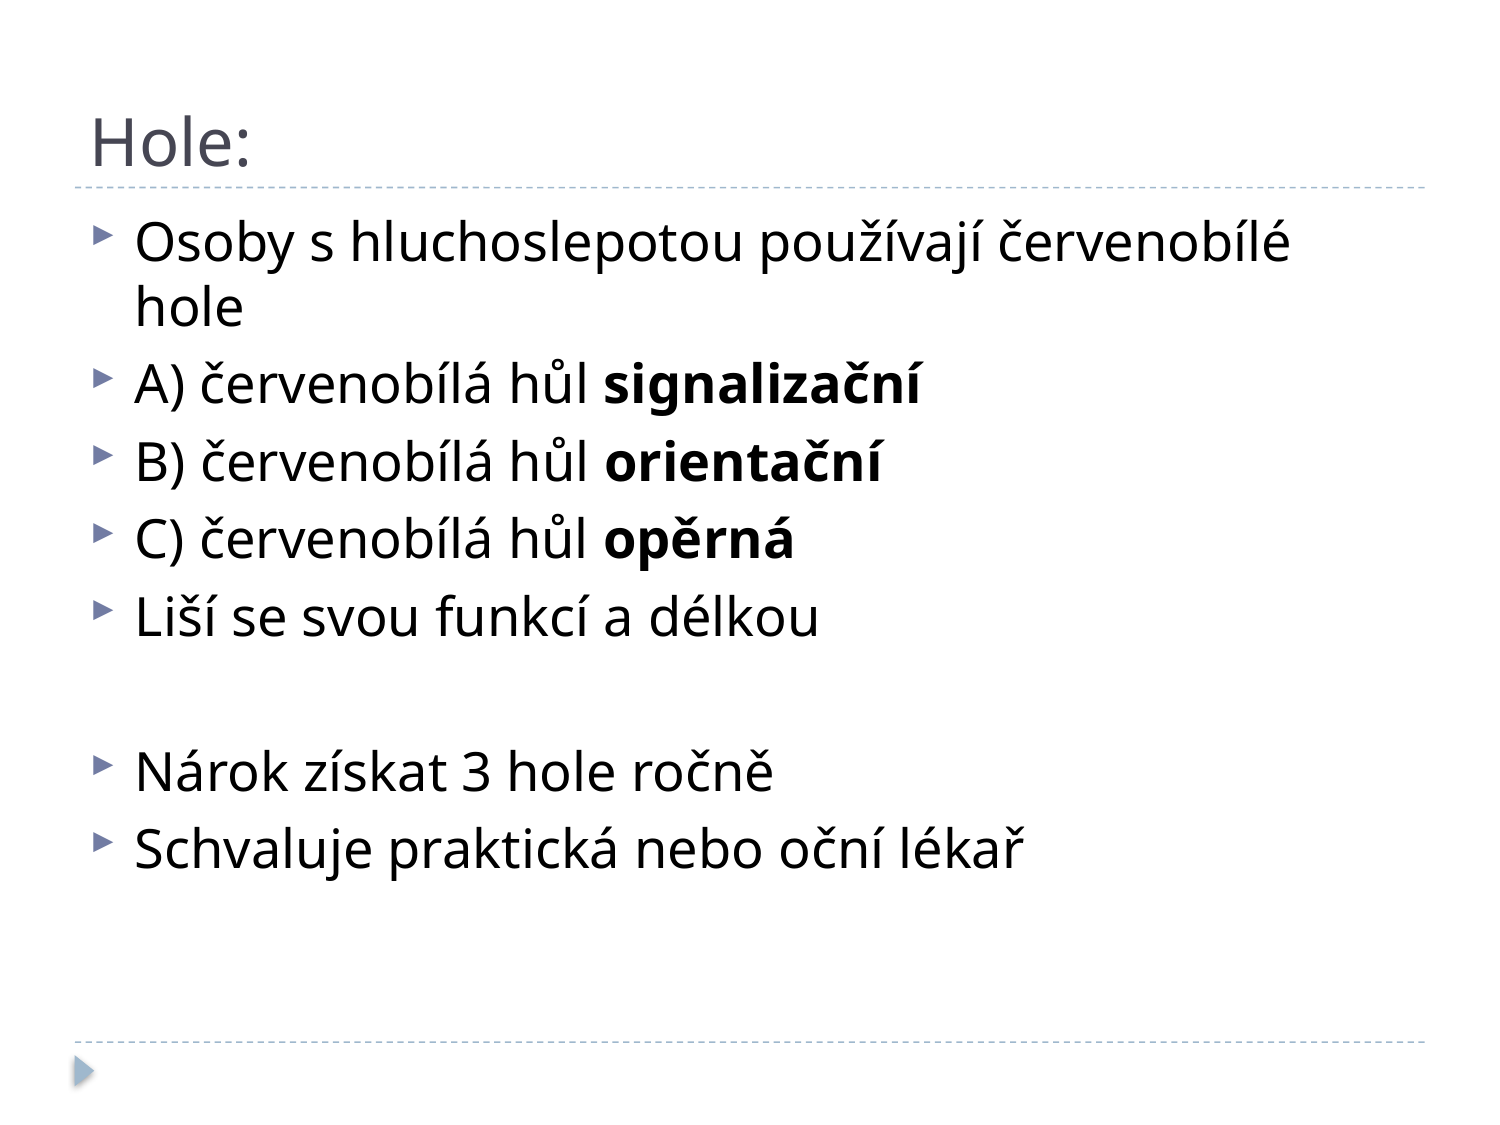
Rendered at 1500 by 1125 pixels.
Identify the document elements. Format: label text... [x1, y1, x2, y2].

title Hole: [75, 24, 1425, 188]
list Osoby s hluchoslepotou používají červenobílé hole A) červenobílá hůl signalizační B) červenobílá hůl orientační C) červenobílá hůl opěrná Liší se svou funkcí a délkou Nárok získat 3 hole ročně Schvaluje praktická nebo oční lékař [75, 200, 1425, 1010]
